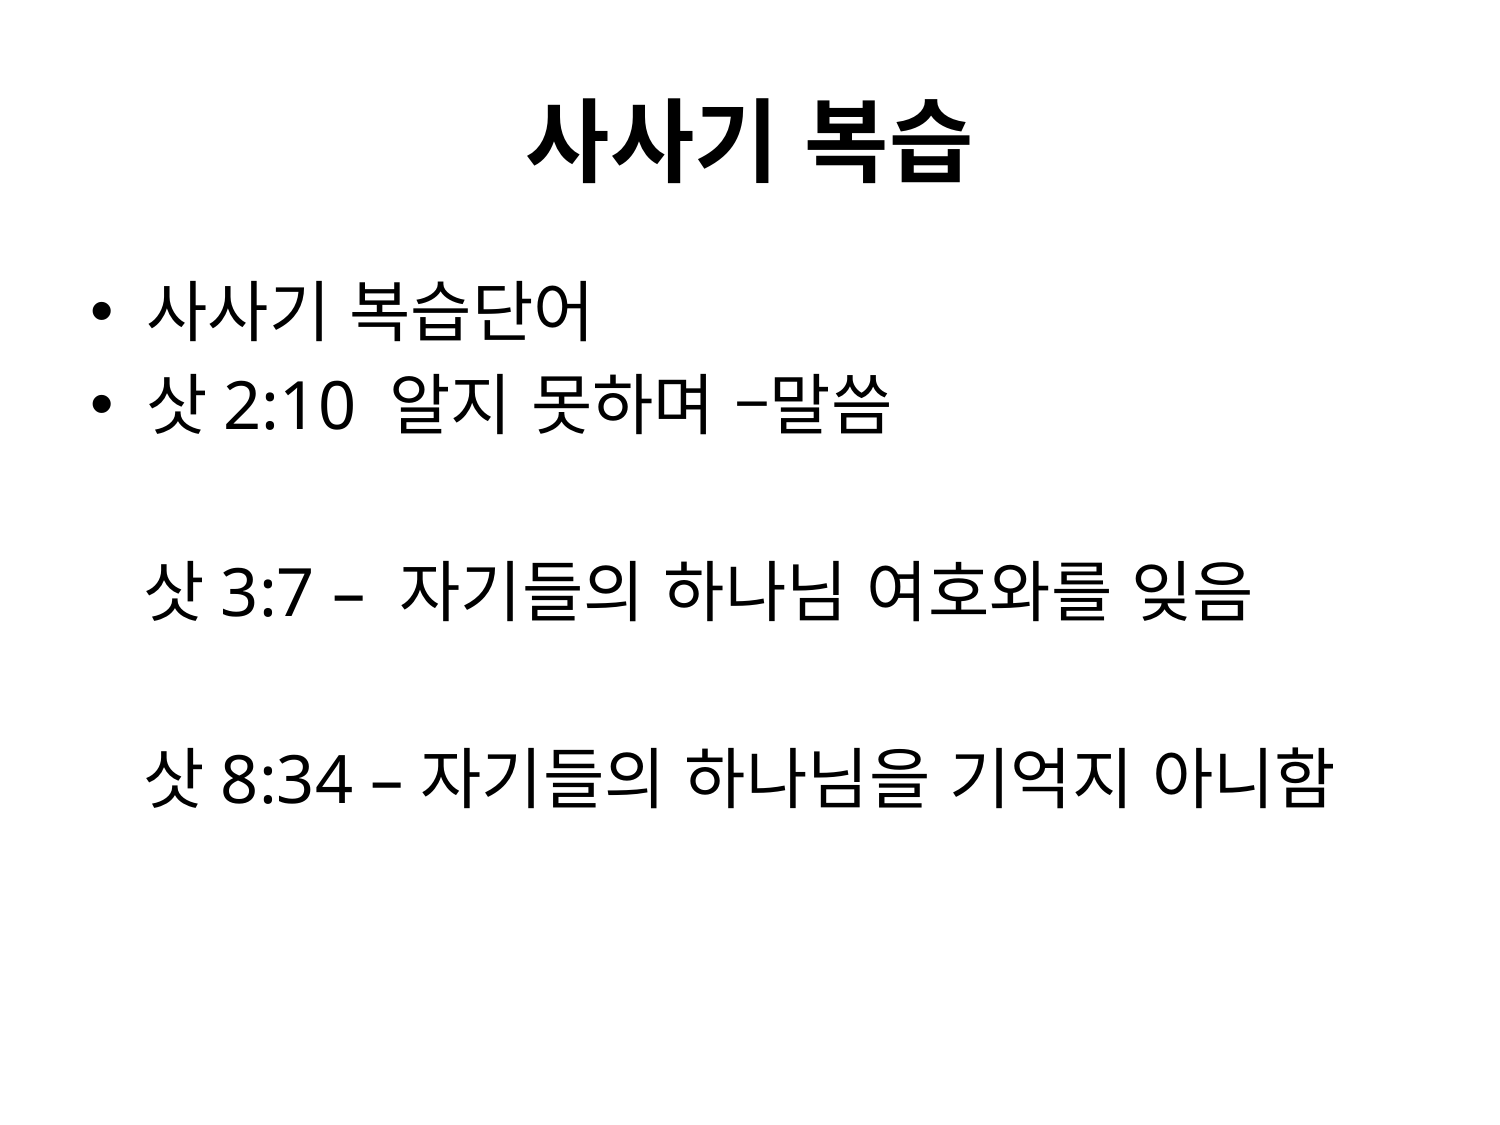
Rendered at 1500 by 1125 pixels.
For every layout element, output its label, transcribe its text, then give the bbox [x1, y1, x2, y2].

list 사사기 복습단어 삿2:10 알지 못하며 –말씀 삿3:7 – 자기들의 하나님 여호와를 잊음 삿8:34 –자기들의 하나님을 기억지 아니함 [75, 262, 1425, 1005]
title 사사기 복습 [75, 45, 1425, 233]
